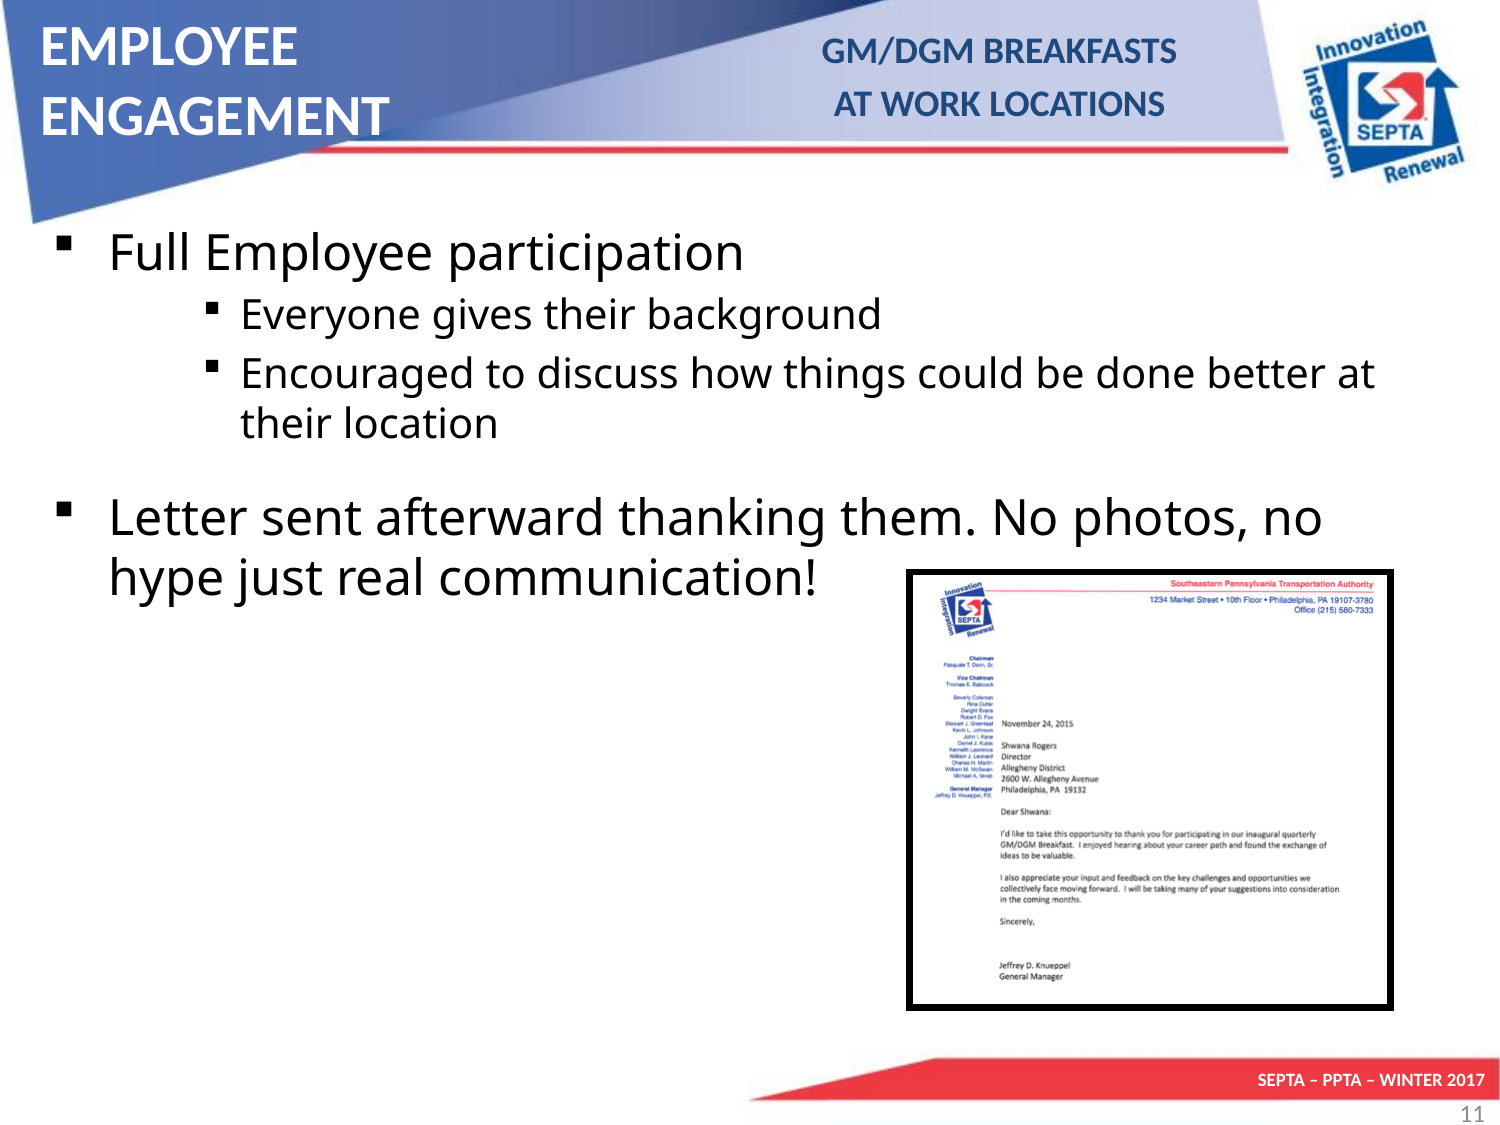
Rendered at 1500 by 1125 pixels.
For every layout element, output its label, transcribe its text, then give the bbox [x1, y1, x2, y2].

list GM/DGM BREAKFASTS AT WORK LOCATIONS [724, 0, 1275, 150]
slide_number 11 [1150, 1099, 1500, 1125]
list Full Employee participation Everyone gives their background Encouraged to discuss how things could be done better at their location Letter sent afterward thanking them. No photos, no hype just real communication! [37, 212, 1463, 1088]
picture [0, 0, 1500, 1125]
footer SEPTA – PPTA – WINTER 2017 [738, 1057, 1500, 1101]
title EMPLOYEE ENGAGEMENT [25, 0, 713, 150]
picture [912, 574, 1388, 1005]
